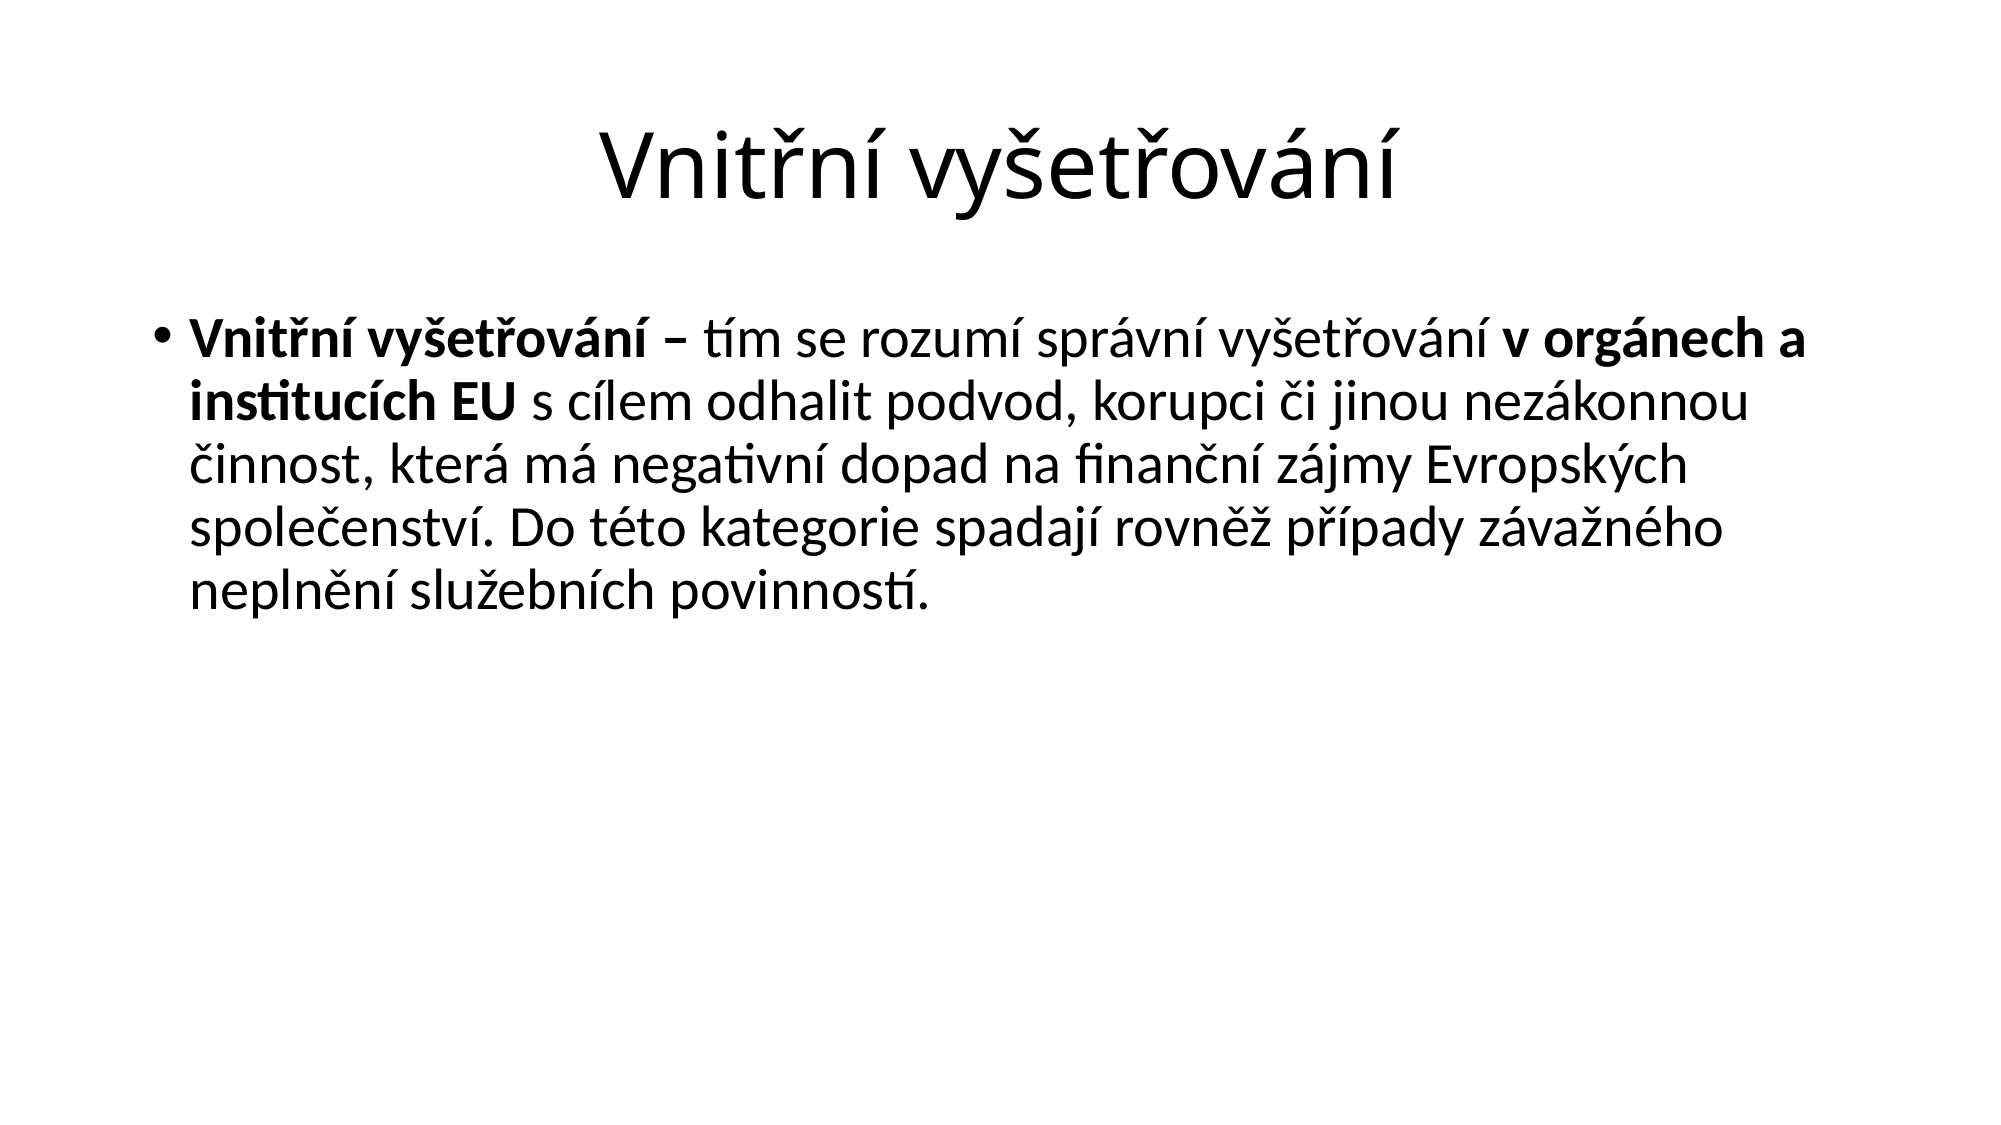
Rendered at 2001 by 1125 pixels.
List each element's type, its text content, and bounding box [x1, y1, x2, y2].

list Vnitřní vyšetřování – tím se rozumí správní vyšetřování v orgánech a institucích EU s cílem odhalit podvod, korupci či jinou nezákonnou činnost, která má negativní dopad na finanční zájmy Evropských společenství. Do této kategorie spadají rovněž případy závažného neplnění služebních povinností. [137, 299, 1863, 1014]
title Vnitřní vyšetřování [137, 59, 1863, 278]
